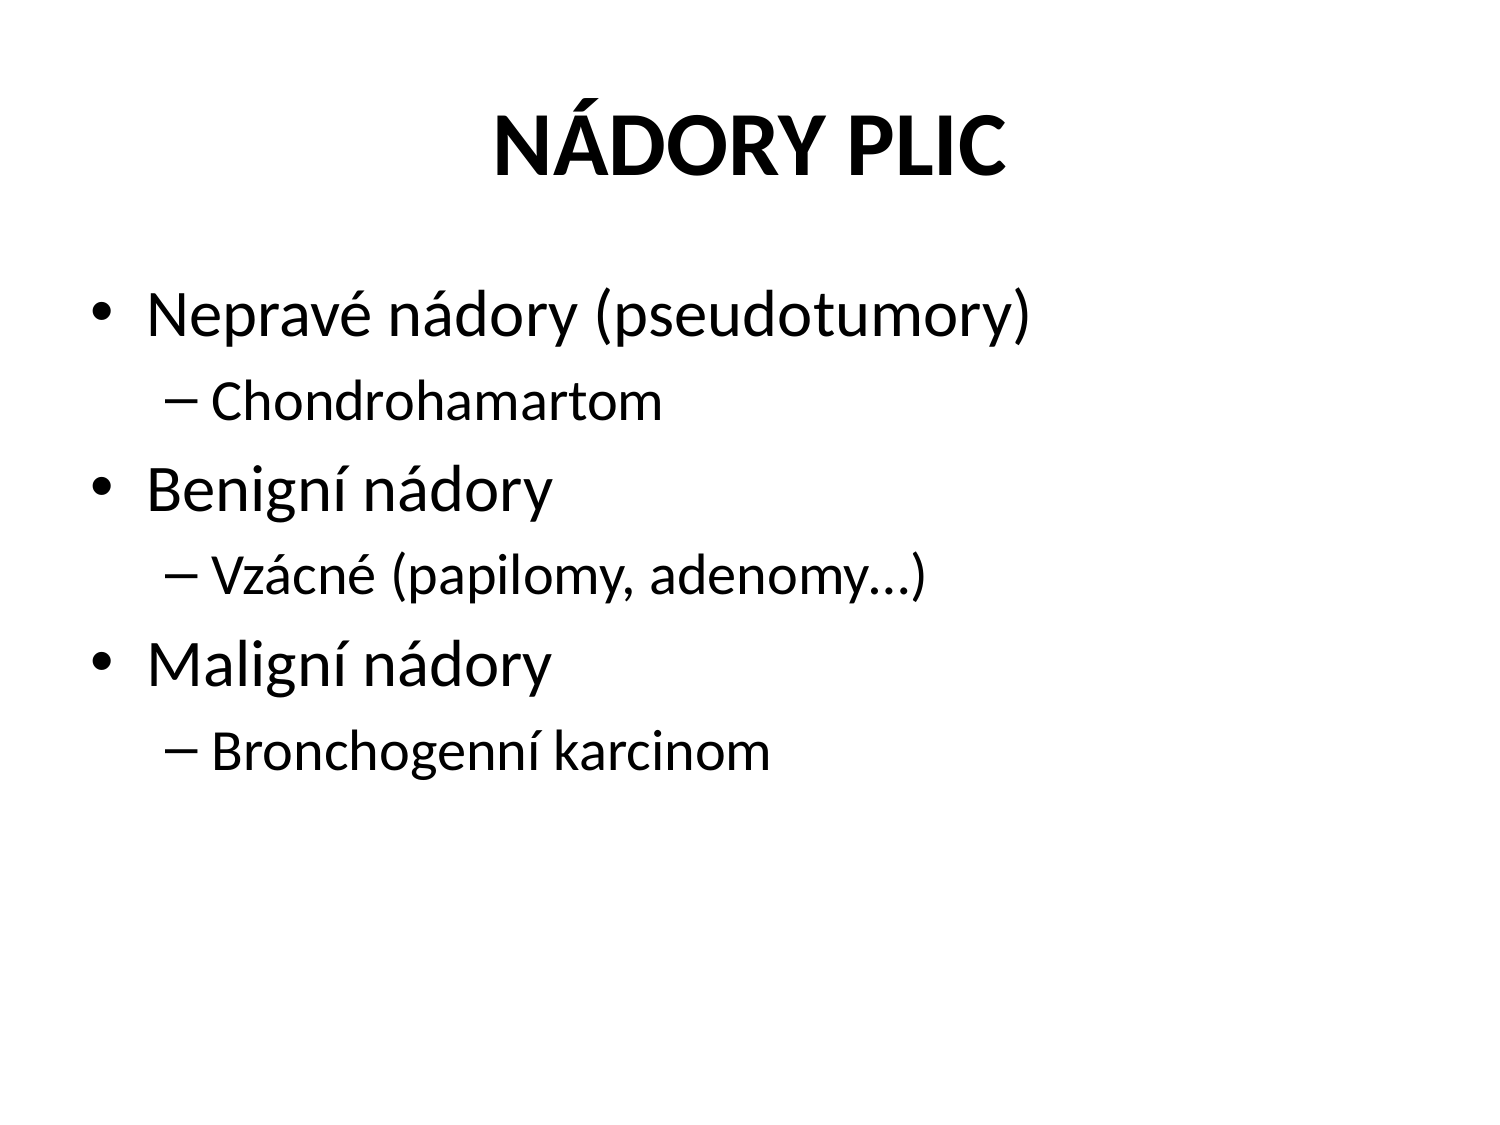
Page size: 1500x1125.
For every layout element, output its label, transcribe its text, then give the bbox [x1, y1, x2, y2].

title NÁDORY PLIC [75, 45, 1425, 233]
list Nepravé nádory (pseudotumory) Chondrohamartom Benigní nádory Vzácné (papilomy, adenomy…) Maligní nádory Bronchogenní karcinom [75, 262, 1425, 1005]
